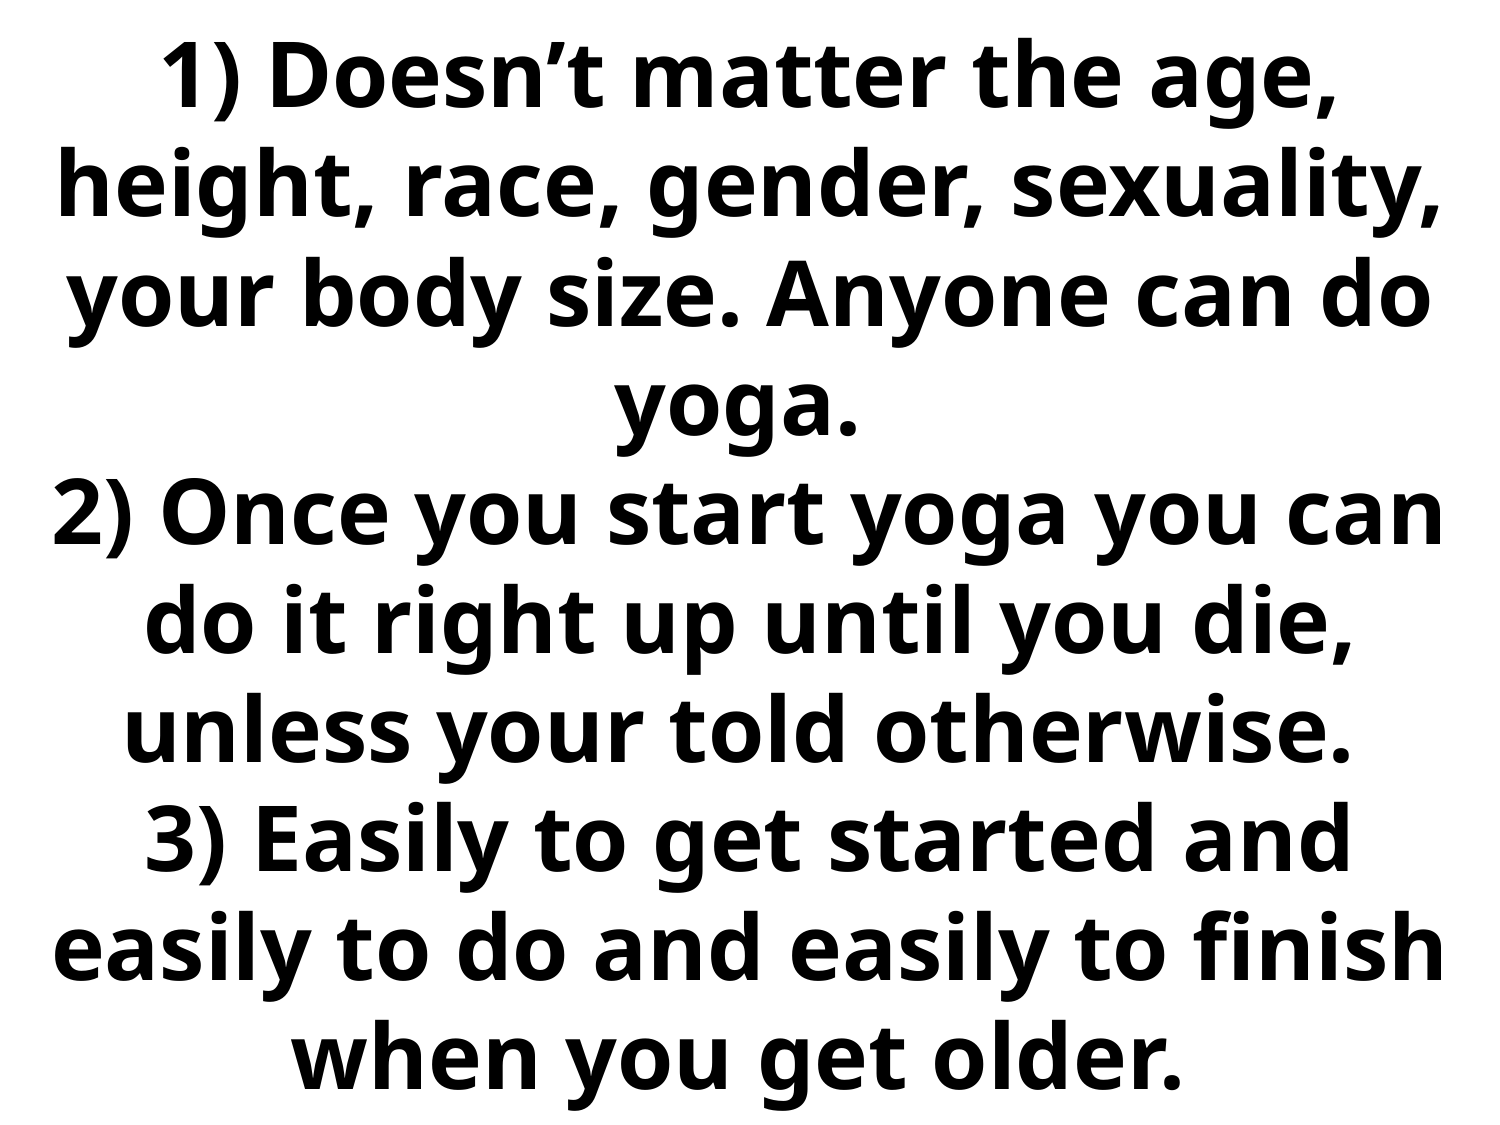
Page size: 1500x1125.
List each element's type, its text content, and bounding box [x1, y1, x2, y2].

title 1) Doesn’t matter the age, height, race, gender, sexuality, your body size. Anyone can do yoga. 2) Once you start yoga you can do it right up until you die, unless your told otherwise. 3) Easily to get started and easily to do and easily to finish when you get older. [0, 0, 1500, 1125]
